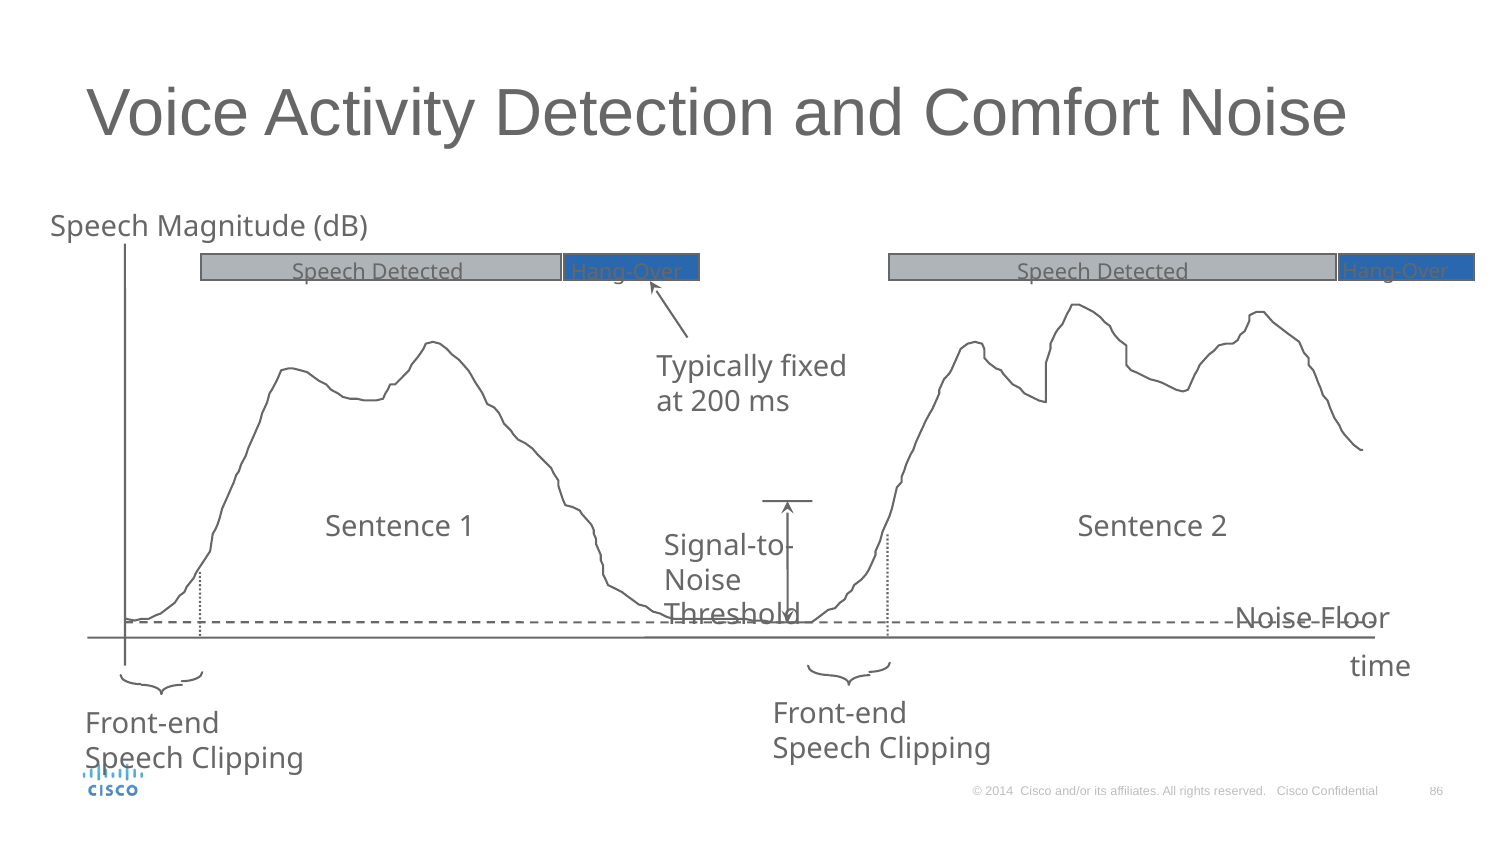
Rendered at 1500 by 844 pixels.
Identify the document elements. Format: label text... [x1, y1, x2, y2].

text_box Hang-Over [555, 250, 698, 292]
text_box [807, 665, 829, 676]
text_box [125, 341, 648, 621]
text_box [869, 662, 890, 672]
text_box [649, 281, 663, 295]
text_box time [1334, 640, 1427, 691]
text_box Typically fixed at 200 ms [641, 340, 863, 426]
text_box Front-end Speech Clipping [757, 687, 1008, 773]
text_box [817, 304, 1363, 619]
text_box Hang-Over [1327, 250, 1464, 291]
text_box Speech Magnitude (dB) [35, 199, 384, 250]
text_box [848, 675, 870, 685]
text_box Sentence 1 [310, 499, 491, 550]
title Voice Activity Detection and Comfort Noise [71, 55, 1441, 176]
picture [77, 782, 149, 803]
text_box [888, 253, 1001, 281]
text_box [120, 675, 142, 685]
text_box [1464, 253, 1474, 281]
text_box Speech Detected [1001, 249, 1205, 292]
text_box Noise Floor [1219, 591, 1406, 642]
text_box [1205, 253, 1327, 281]
text_box Signal-to- Noise Threshold [648, 518, 817, 639]
text_box [201, 253, 277, 281]
text_box [141, 684, 161, 694]
text_box Speech Detected [277, 249, 480, 292]
text_box Front-end Speech Clipping [69, 696, 320, 782]
text_box [181, 672, 203, 682]
text_box [828, 675, 849, 685]
text_box [161, 684, 183, 694]
text_box [781, 501, 794, 514]
text_box Sentence 2 [1062, 499, 1244, 550]
text_box [480, 253, 555, 281]
